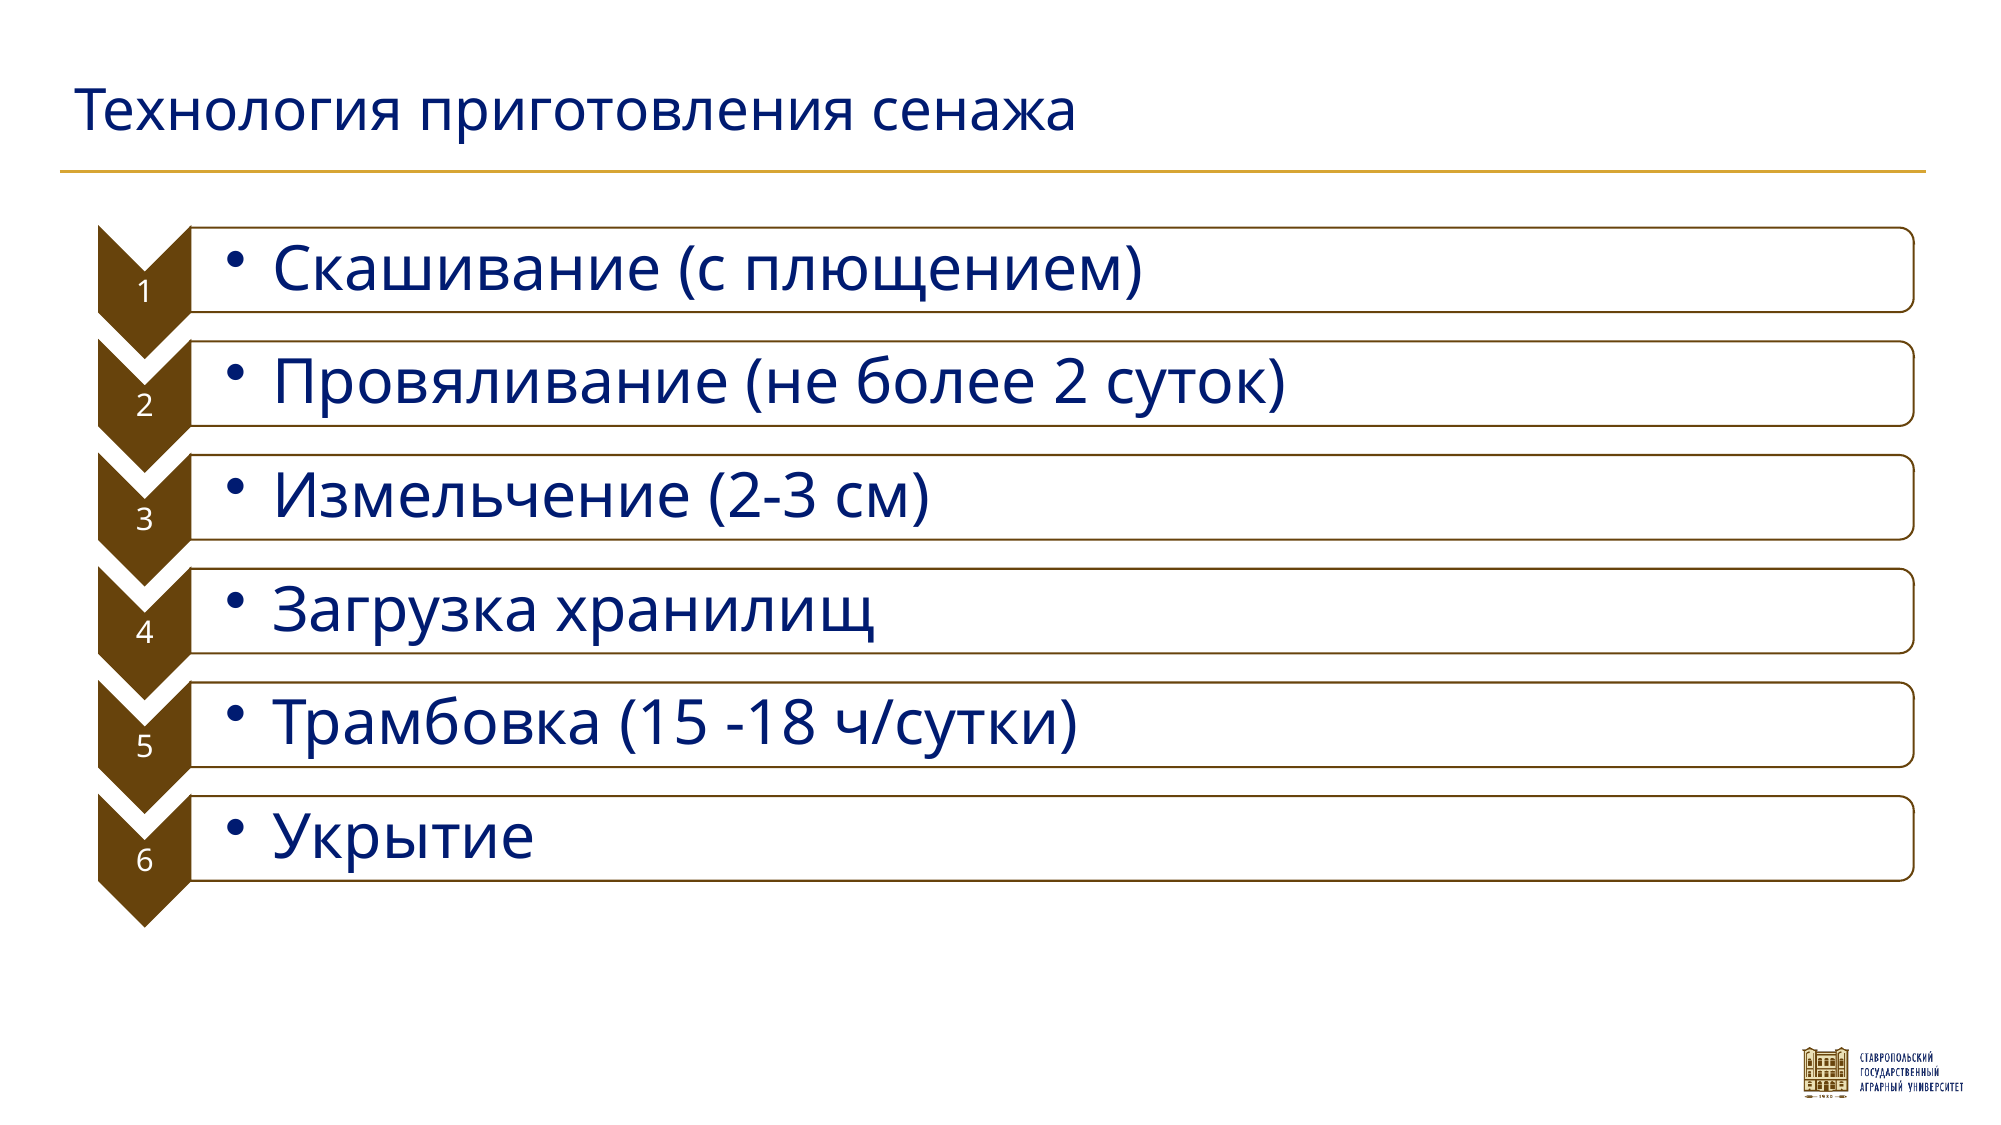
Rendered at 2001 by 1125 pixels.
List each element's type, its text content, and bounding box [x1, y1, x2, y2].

picture [1802, 1047, 1963, 1098]
list Технология приготовления сенажа [59, 67, 1926, 158]
picture [99, 227, 1914, 927]
